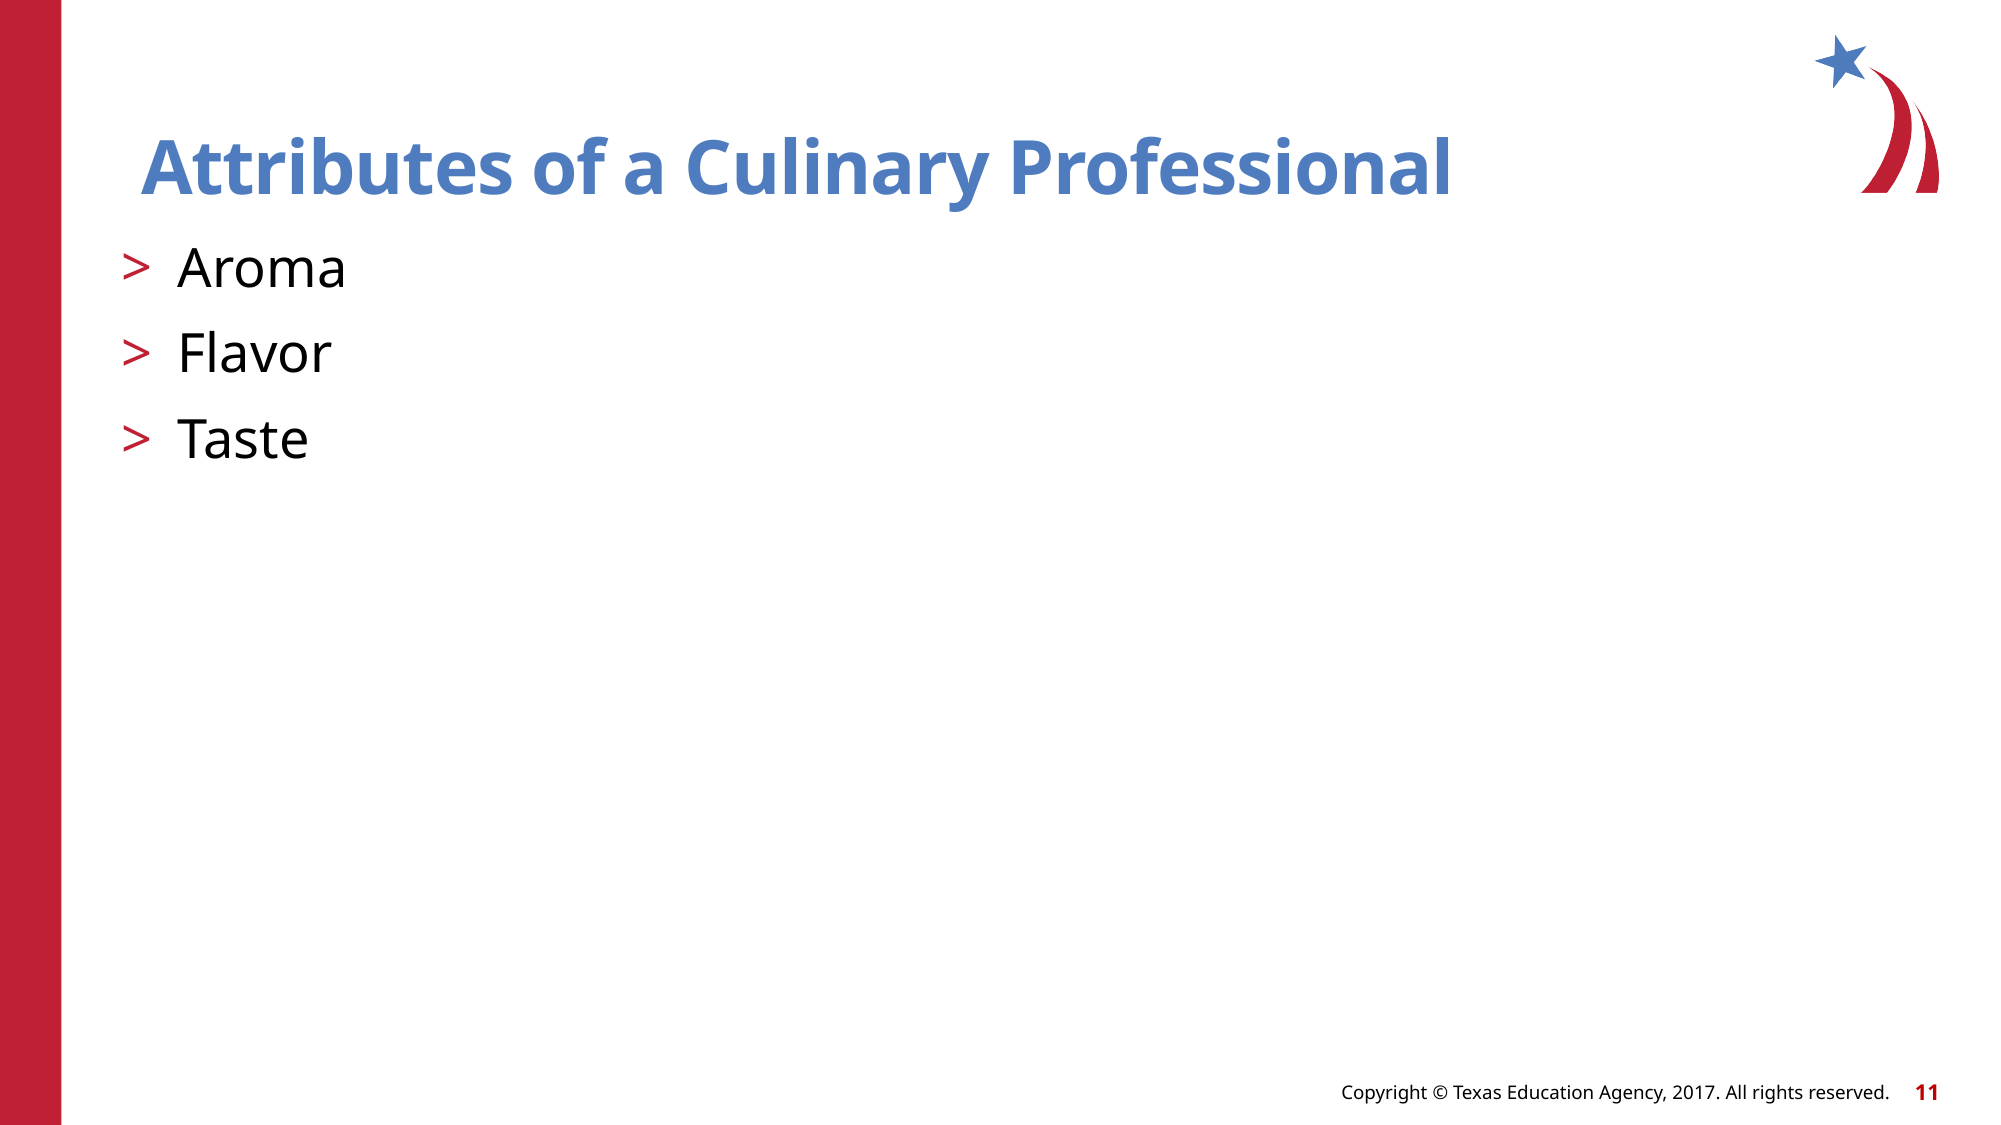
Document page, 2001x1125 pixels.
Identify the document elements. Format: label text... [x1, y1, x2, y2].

title Attributes of a Culinary Professional [121, 66, 1772, 211]
list Aroma Flavor Taste [121, 233, 1884, 1010]
picture [1814, 34, 1939, 193]
